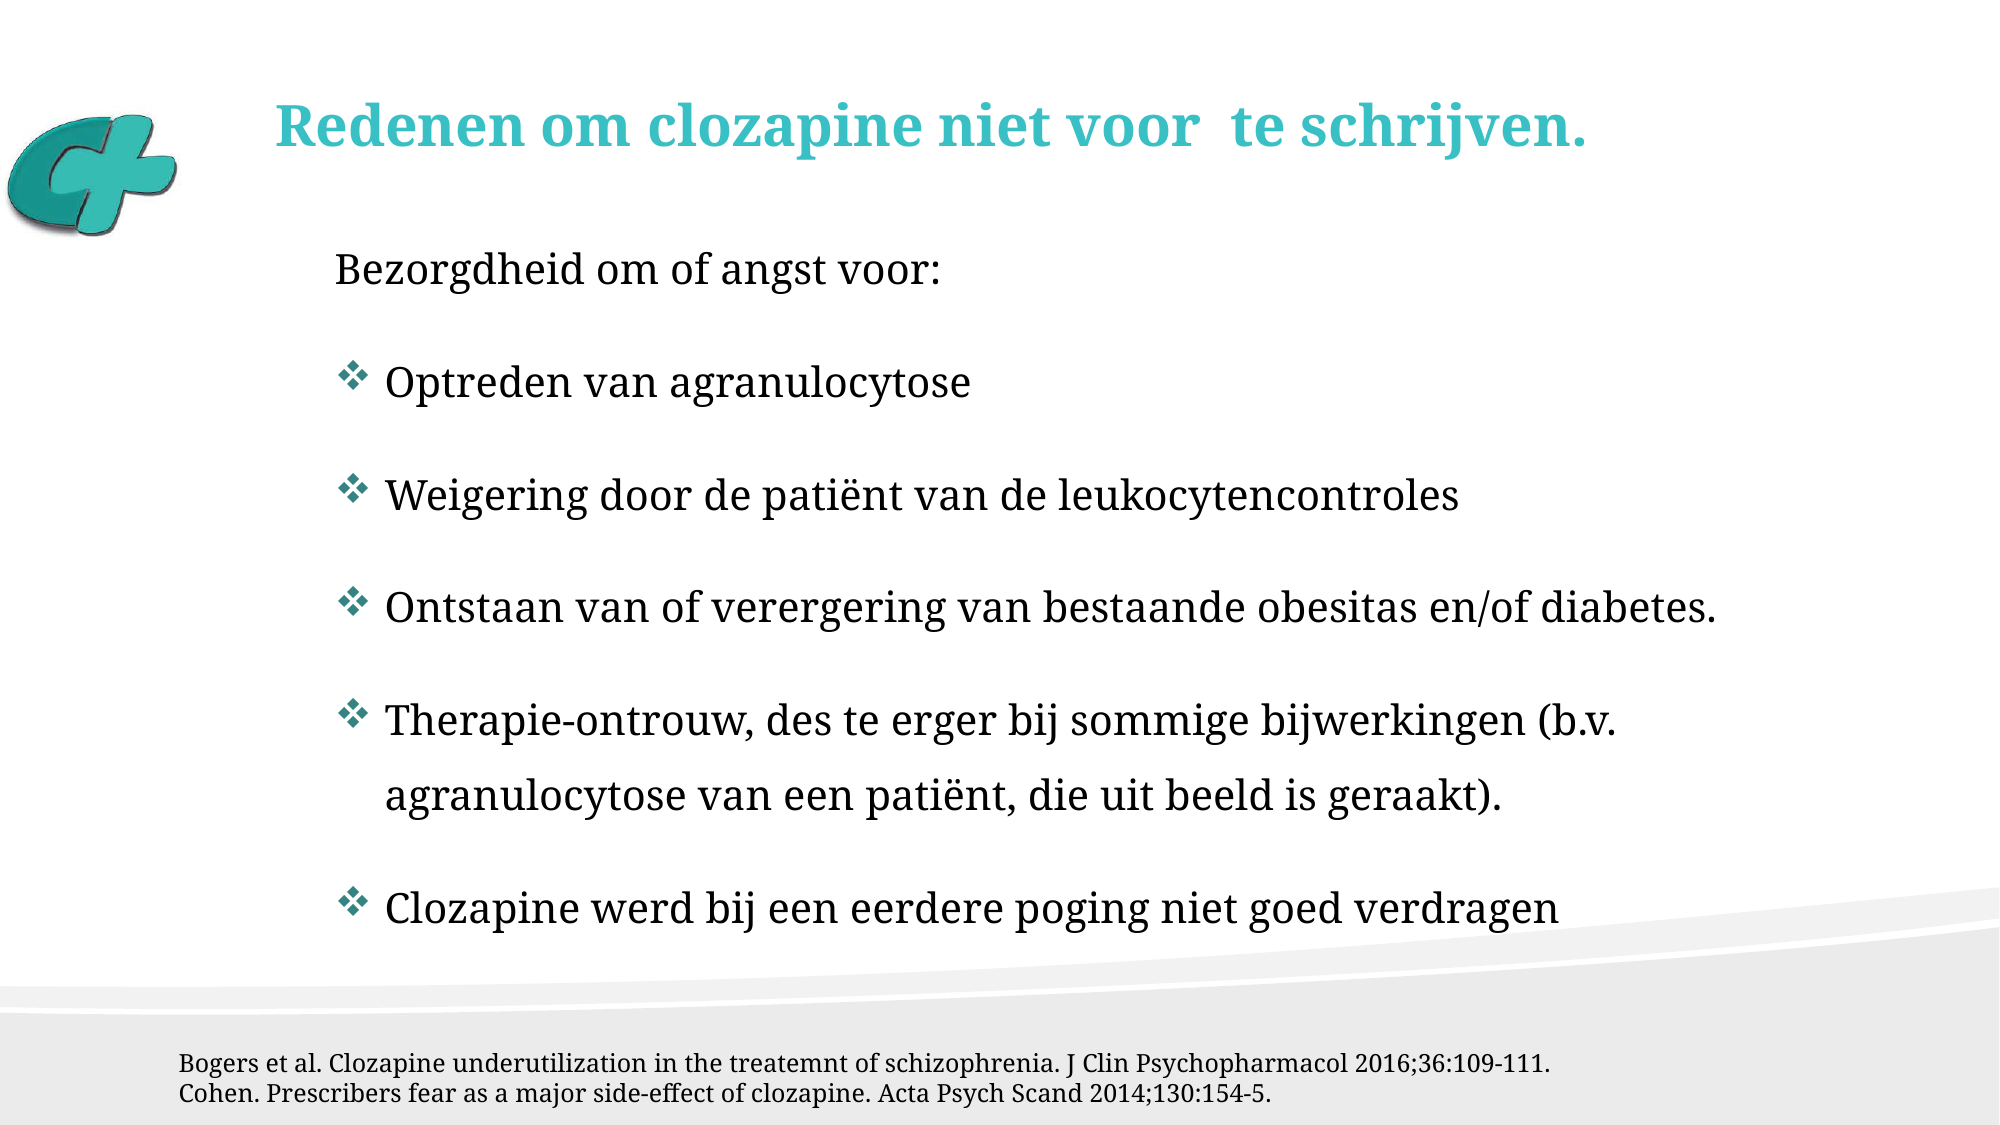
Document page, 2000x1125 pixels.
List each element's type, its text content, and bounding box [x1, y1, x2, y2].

text_box Bogers et al. Clozapine underutilization in the treatemnt of schizophrenia. J Clin Psychopharmacol 2016;36:109-111. Cohen. Prescribers fear as a major side-effect of clozapine. Acta Psych Scand 2014;130:154-5. [163, 1040, 1568, 1116]
picture [0, 105, 187, 259]
list Bezorgdheid om of angst voor: Optreden van agranulocytose Weigering door de patiënt van de leukocytencontroles Ontstaan van of verergering van bestaande obesitas en/of diabetes. Therapie-ontrouw, des te erger bij sommige bijwerkingen (b.v. agranulocytose van een patiënt, die uit beeld is geraakt). Clozapine werd bij een eerdere poging niet goed verdragen [314, 208, 1825, 997]
title Redenen om clozapine niet voor te schrijven. [255, 78, 1922, 168]
